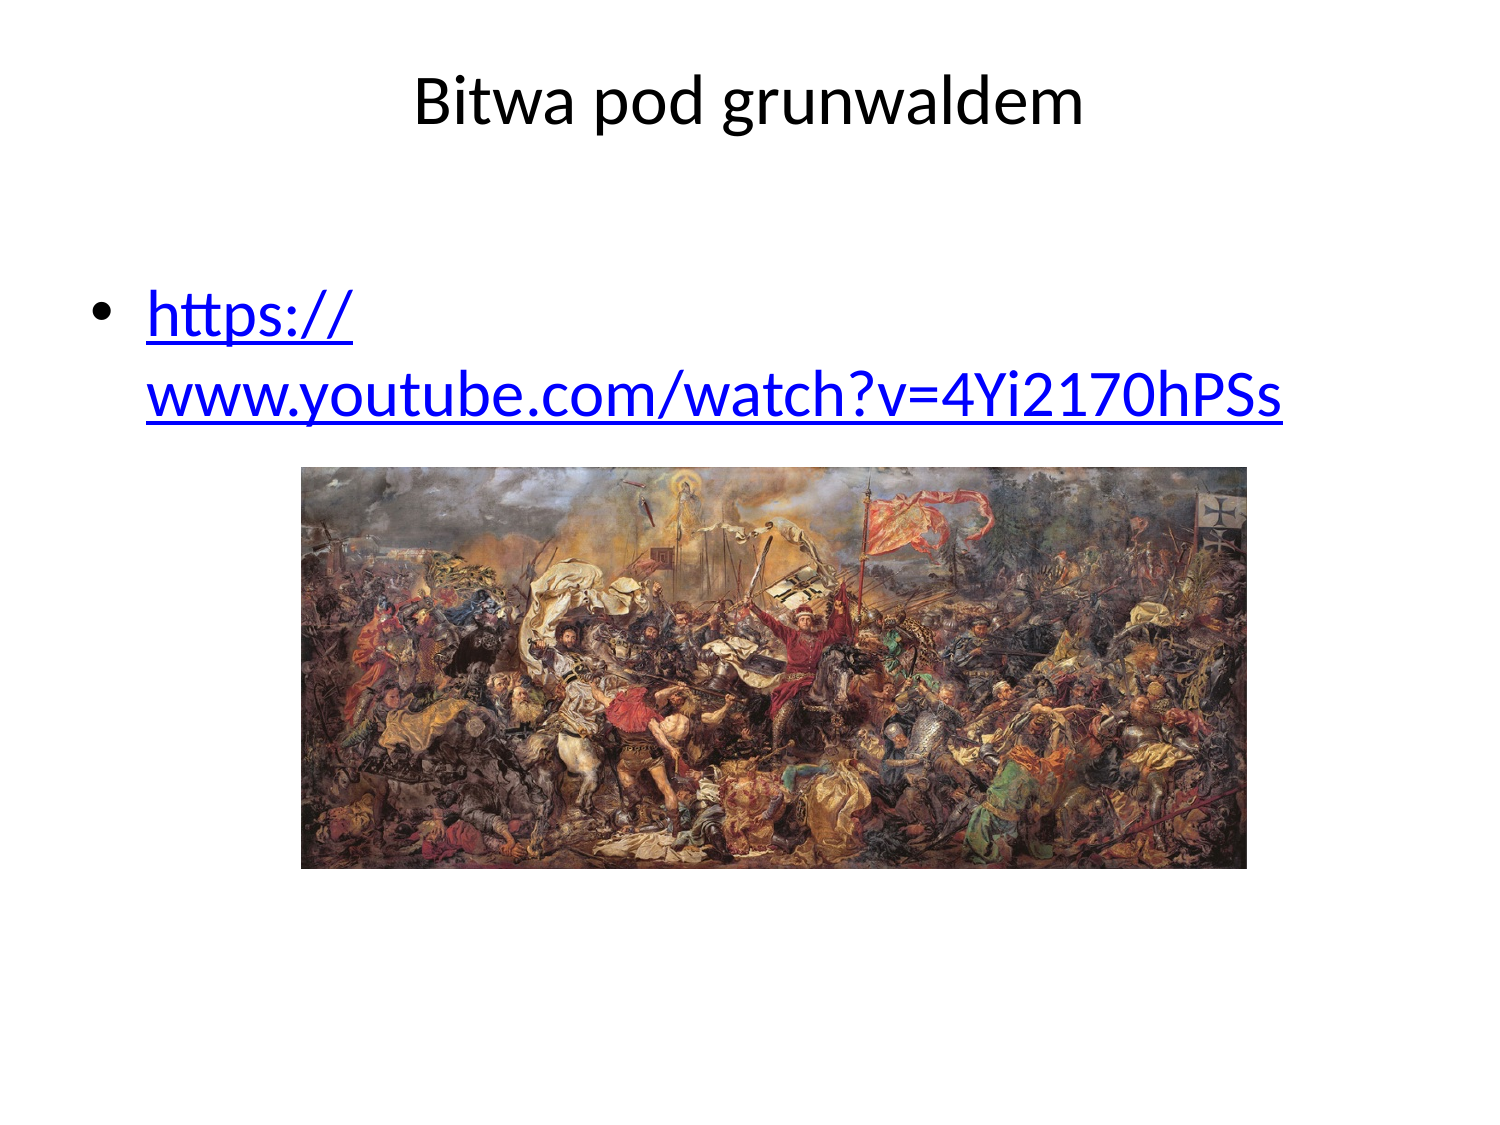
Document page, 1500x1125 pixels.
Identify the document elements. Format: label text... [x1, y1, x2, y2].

list https://www.youtube.com/watch?v=4Yi2170hPSs [75, 262, 1425, 1005]
title Bitwa pod grunwaldem [75, 45, 1425, 233]
picture [300, 467, 1247, 870]
